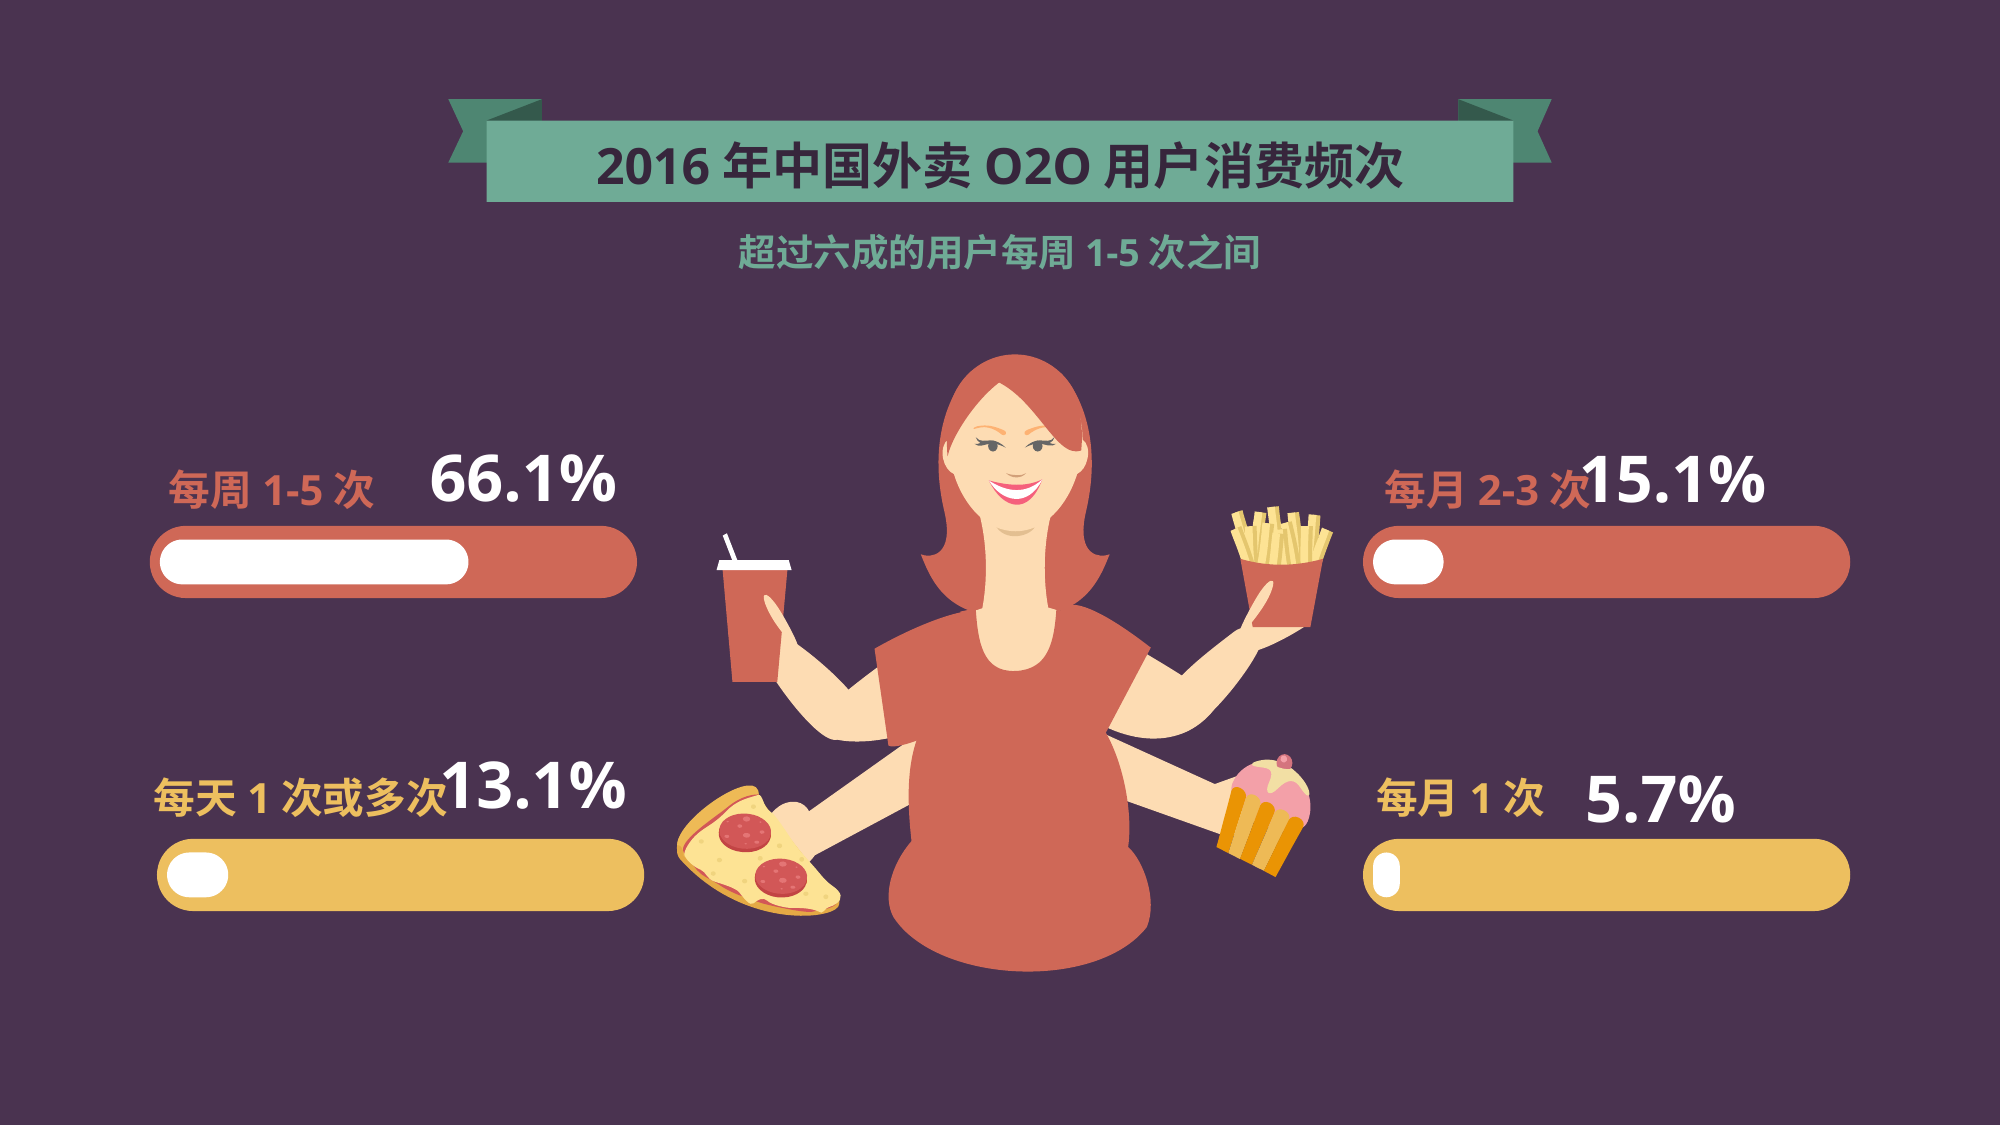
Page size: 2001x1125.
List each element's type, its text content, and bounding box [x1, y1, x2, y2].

text_box 超过六成的用户每周1-5次之间 [545, 221, 1454, 282]
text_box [149, 354, 1851, 992]
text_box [448, 99, 1552, 202]
